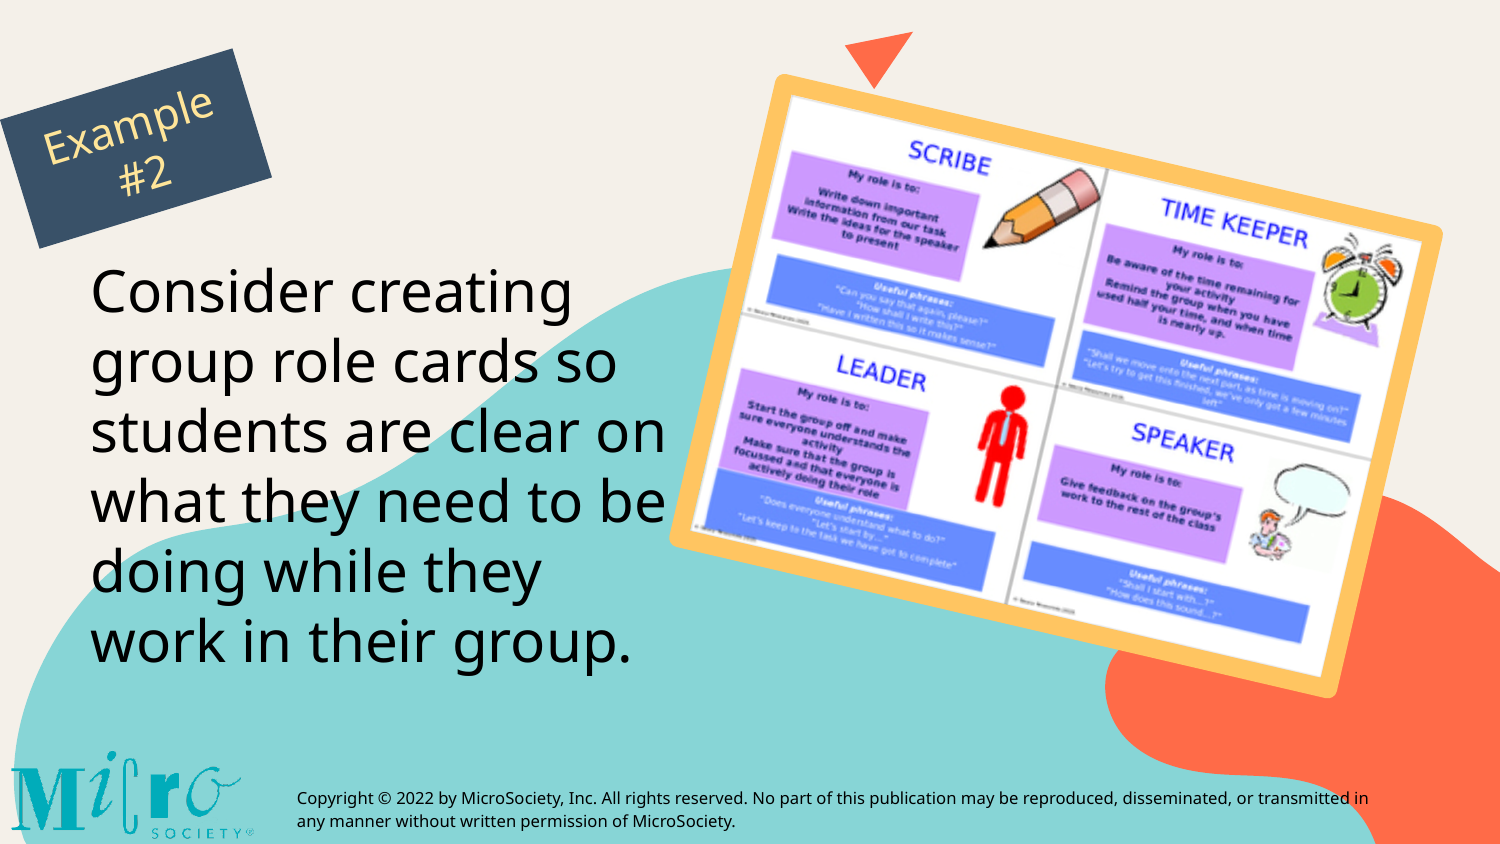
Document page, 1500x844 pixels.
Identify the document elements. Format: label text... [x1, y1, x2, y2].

picture [11, 750, 254, 843]
picture [707, 96, 1421, 677]
text_box Consider creating group role cards so students are clear on what they need to be doing while they work in their group. [75, 238, 707, 689]
text_box Copyright © 2022 by MicroSociety, Inc. All rights reserved. No part of this publication may be reproduced, disseminated, or transmitted in any manner without written permission of MicroSociety. [281, 769, 1416, 844]
text_box Example #2 [0, 48, 273, 249]
